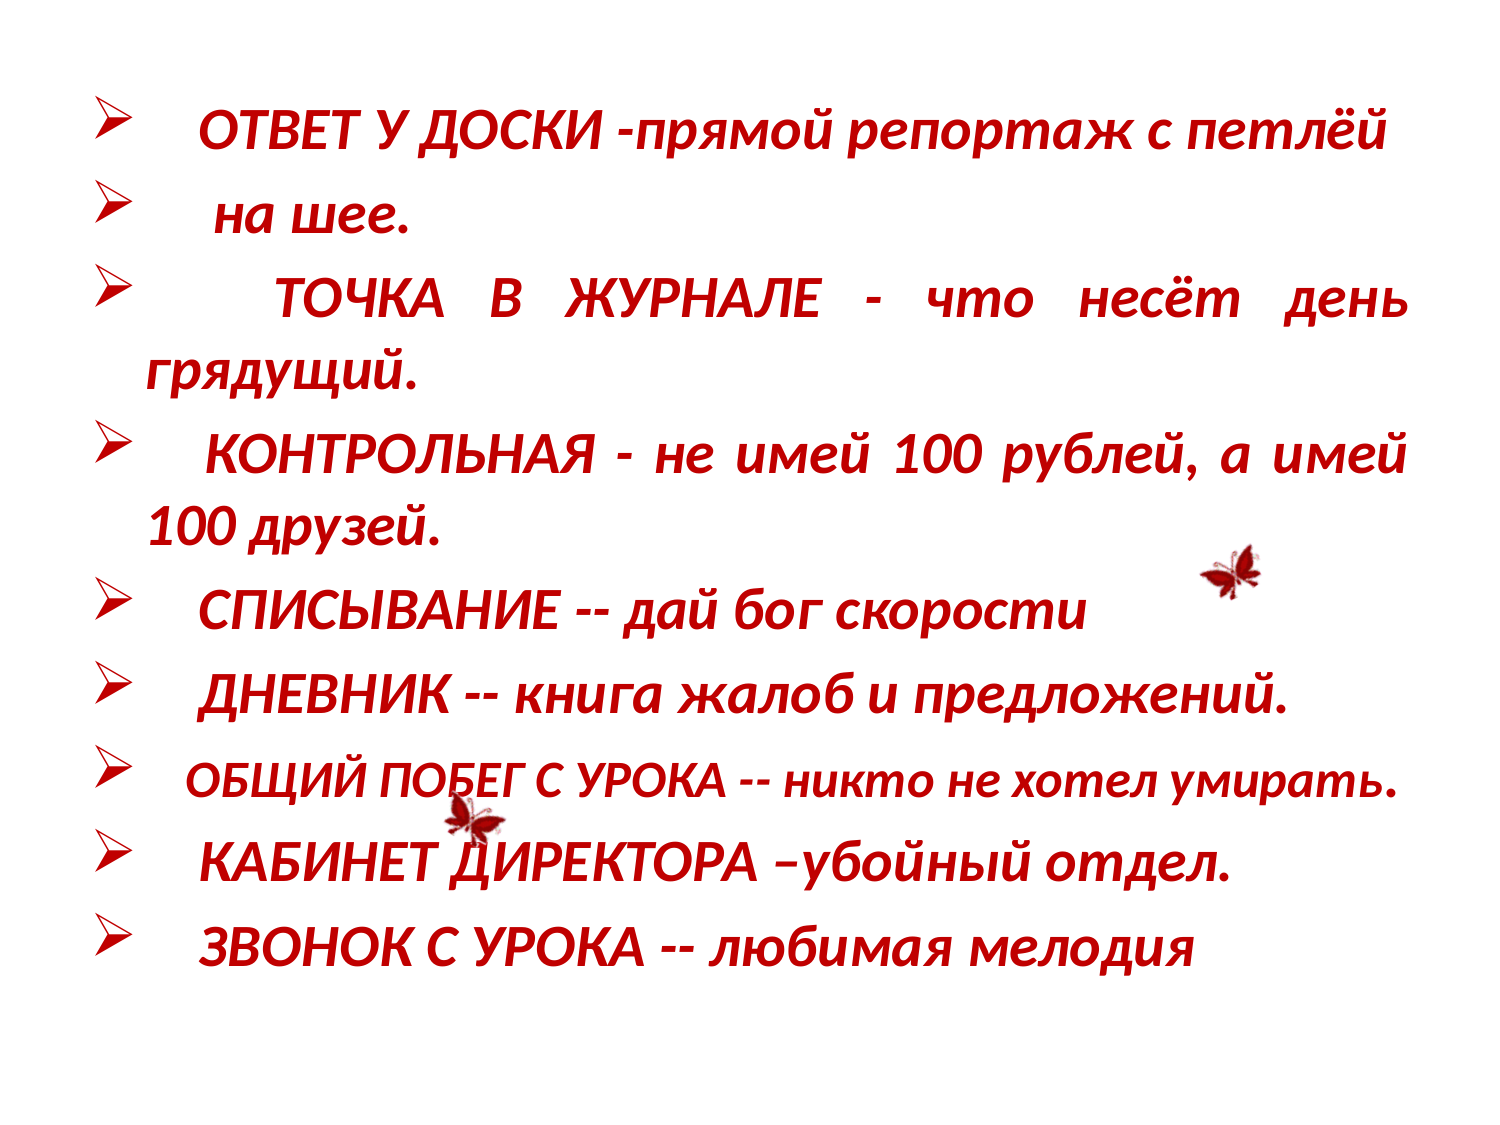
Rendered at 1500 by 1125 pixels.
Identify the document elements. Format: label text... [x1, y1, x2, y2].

picture [432, 787, 509, 859]
picture [1197, 540, 1274, 613]
list ОТВЕТ У ДОСКИ -прямой репортаж с петлёй на шее. ТОЧКА В ЖУРНАЛЕ - что несёт день грядущий. КОНТРОЛЬНАЯ - не имей 100 рублей, а имей 100 друзей. СПИСЫВАНИЕ -- дай бог скорости ДНЕВНИК -- книга жалоб и предложений. ОБЩИЙ ПОБЕГ С УРОКА -- никто не хотел умирать. КАБИНЕТ ДИРЕКТОРА –убойный отдел. ЗВОНОК С УРОКА -- любимая мелодия [75, 82, 1425, 1067]
